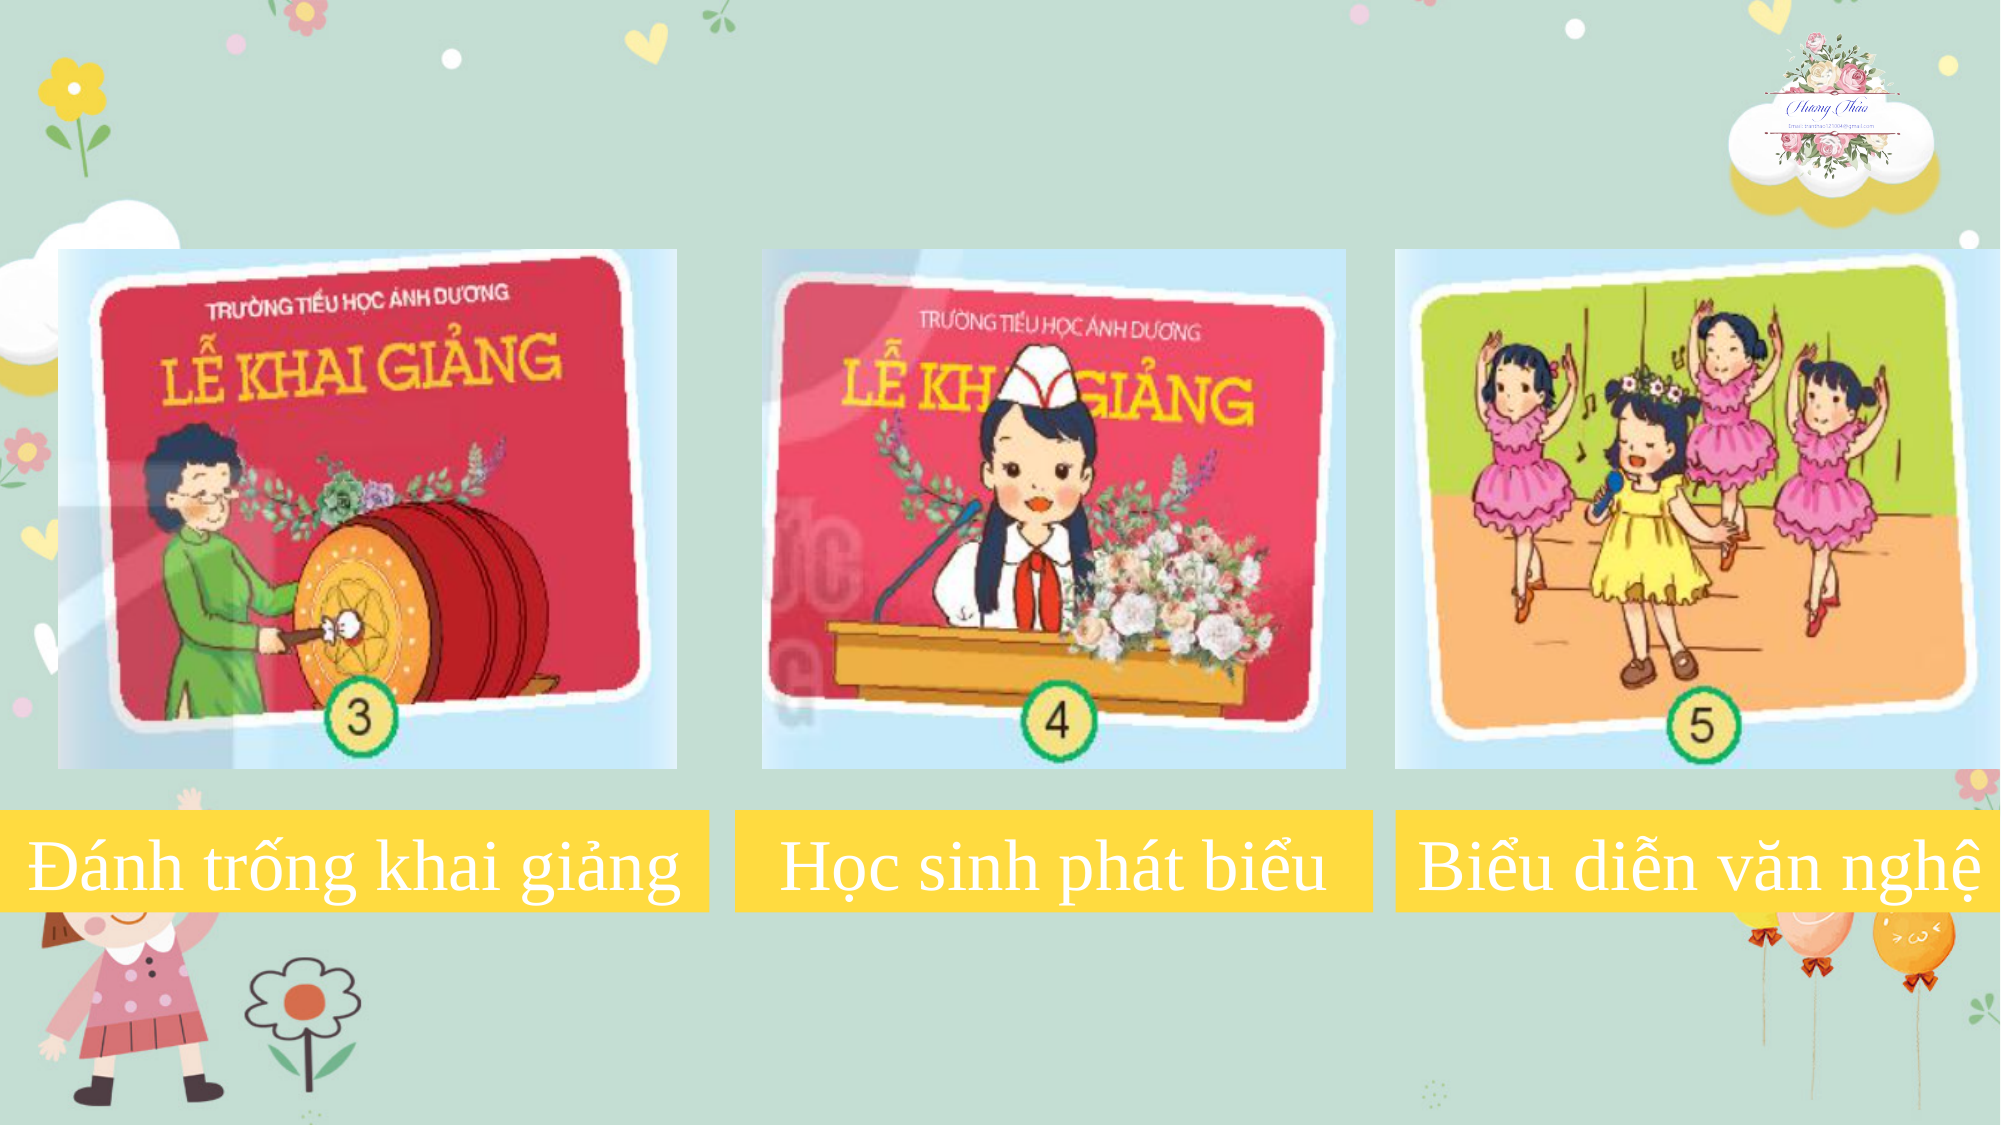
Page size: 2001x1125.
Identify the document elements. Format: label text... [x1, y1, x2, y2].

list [762, 249, 1346, 769]
picture [0, 0, 2001, 1125]
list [58, 249, 677, 769]
text_box Biểu diễn văn nghệ [1395, 810, 2000, 913]
text_box Đánh trống khai giảng [0, 810, 710, 913]
text_box Học sinh phát biểu [735, 810, 1374, 913]
